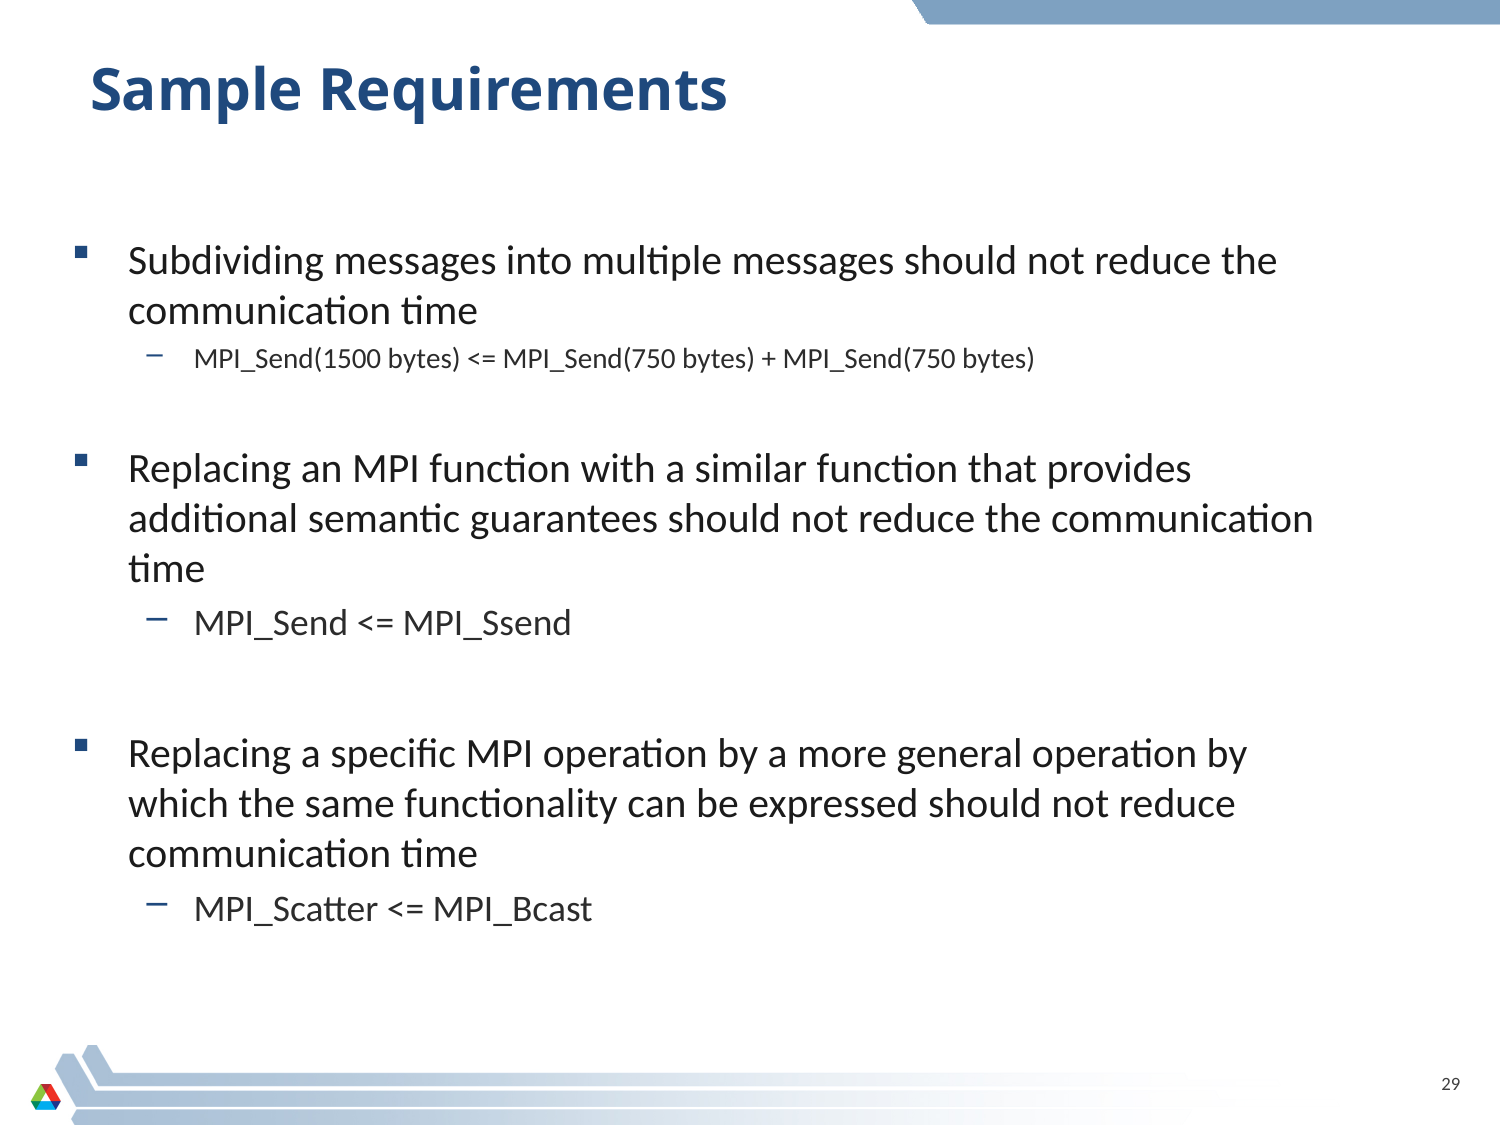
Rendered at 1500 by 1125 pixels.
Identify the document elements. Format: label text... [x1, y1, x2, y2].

list Subdividing messages into multiple messages should not reduce the communication time MPI_Send(1500 bytes) <= MPI_Send(750 bytes) + MPI_Send(750 bytes) Replacing an MPI function with a similar function that provides additional semantic guarantees should not reduce the communication time MPI_Send <= MPI_Ssend Replacing a specific MPI operation by a more general operation by which the same functionality can be expressed should not reduce communication time MPI_Scatter <= MPI_Bcast [56, 225, 1359, 1008]
title Sample Requirements [75, 45, 1425, 233]
picture [0, 0, 1500, 26]
picture [0, 1037, 1500, 1125]
slide_number 29 [1412, 1064, 1476, 1125]
